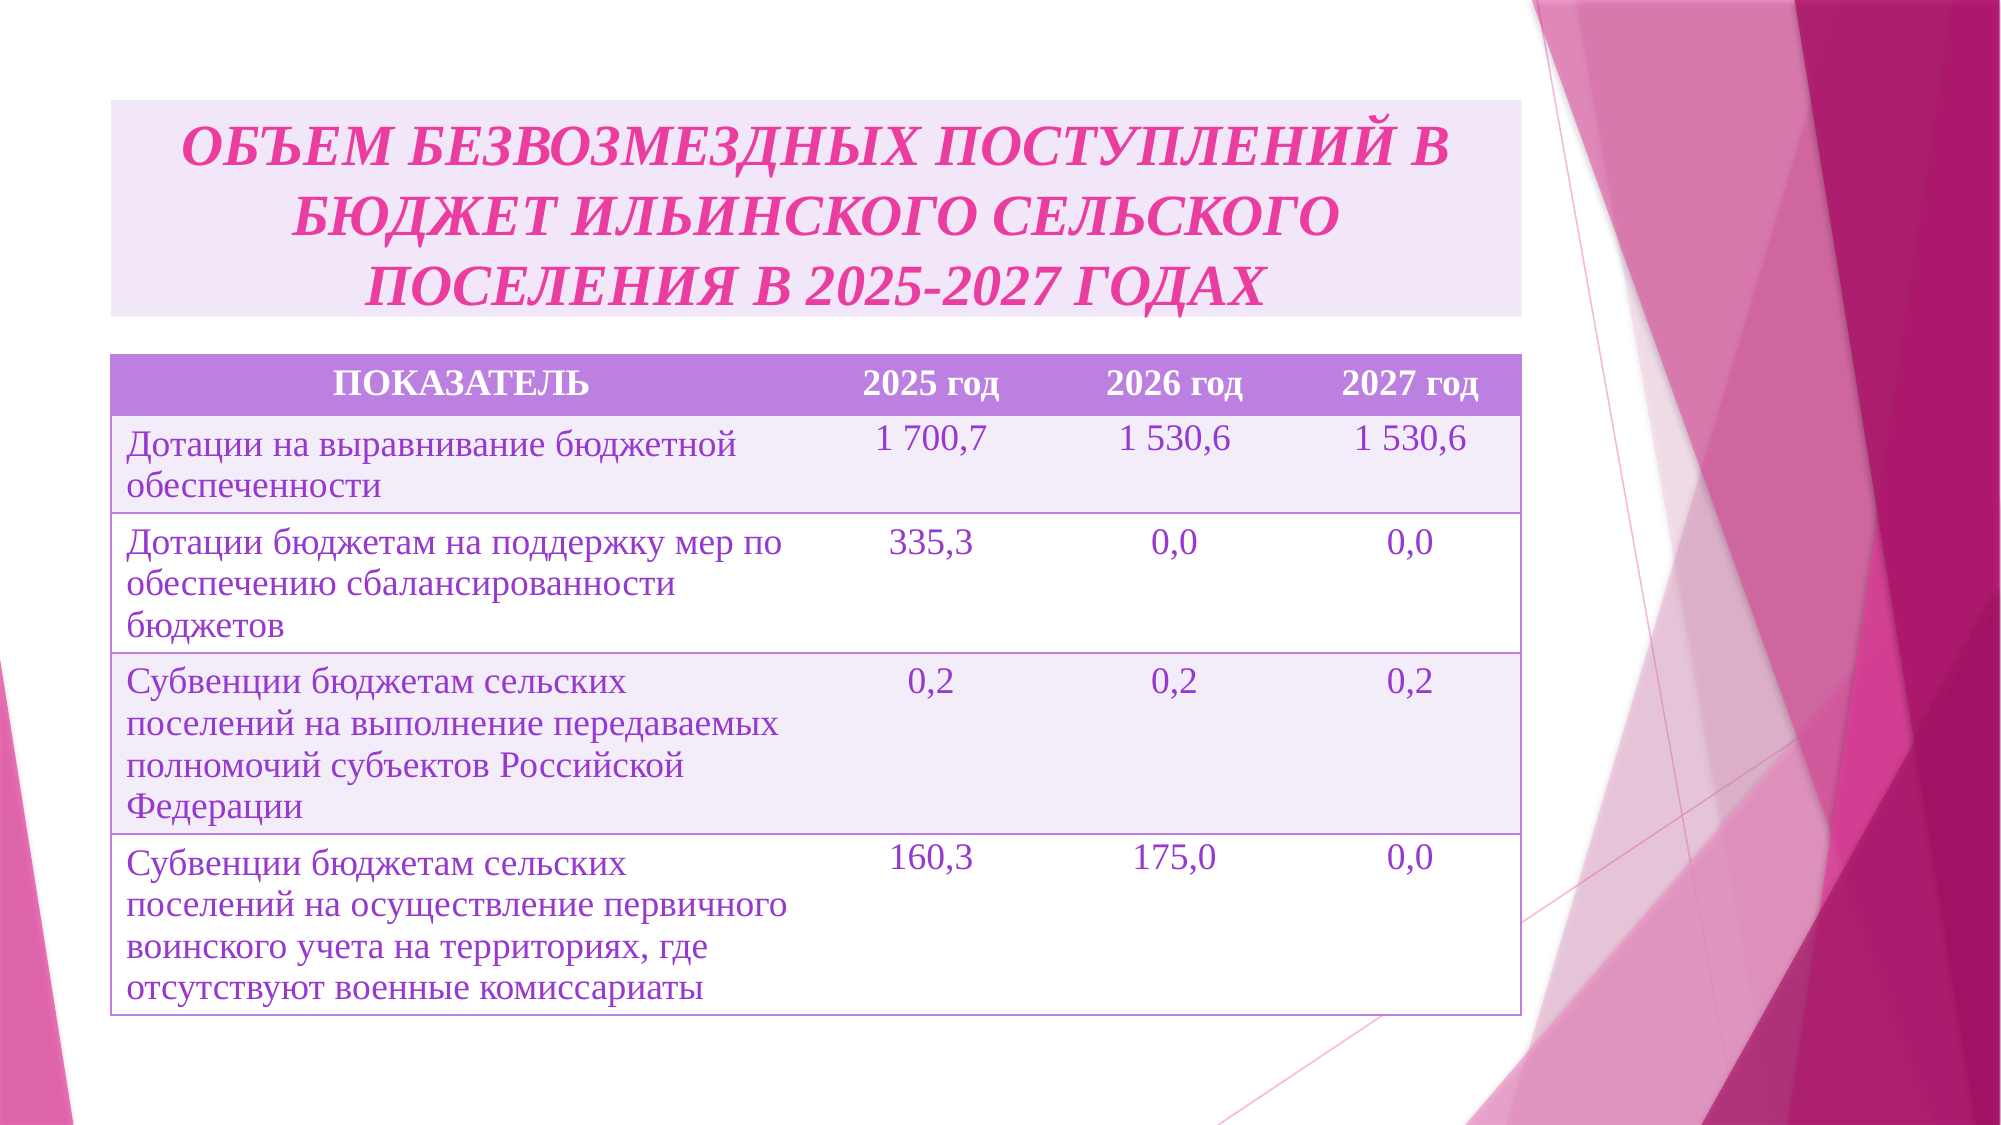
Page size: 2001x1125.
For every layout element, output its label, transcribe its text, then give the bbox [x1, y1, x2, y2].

title ОБЪЕМ БЕЗВОЗМЕЗДНЫХ ПОСТУПЛЕНИЙ В БЮДЖЕТ ИЛЬИНСКОГО СЕЛЬСКОГО ПОСЕЛЕНИЯ В 2025-2027 ГОДАХ [111, 99, 1522, 317]
table_cell 0,0 [1050, 514, 1299, 652]
table_cell 335,3 [812, 514, 1050, 652]
table_header 2025 год [812, 355, 1050, 414]
table_cell 1 530,6 [1050, 416, 1299, 512]
table_header 2026 год [1050, 355, 1299, 414]
table_cell 160,3 [812, 835, 1050, 1014]
table_cell 1 530,6 [1299, 416, 1520, 512]
table_header 2027 год [1299, 355, 1520, 414]
table_cell 175,0 [1050, 835, 1299, 1014]
table_cell 0,2 [812, 654, 1050, 833]
table_cell 0,0 [1299, 835, 1520, 1014]
table_cell Дотации бюджетам на поддержку мер по обеспечению сбалансированности бюджетов [112, 514, 812, 652]
table_header ПОКАЗАТЕЛЬ [112, 355, 812, 414]
table_cell 0,0 [1299, 514, 1520, 652]
table_cell 0,2 [1299, 654, 1520, 833]
table_cell Субвенции бюджетам сельских поселений на выполнение передаваемых полномочий субъектов Российской Федерации [112, 654, 812, 833]
table_cell 0,2 [1050, 654, 1299, 833]
table_cell 1 700,7 [812, 416, 1050, 512]
table_cell Дотации на выравнивание бюджетной обеспеченности [112, 416, 812, 512]
table_cell Субвенции бюджетам сельских поселений на осуществление первичного воинского учета на территориях, где отсутствуют военные комиссариаты [112, 835, 812, 1014]
